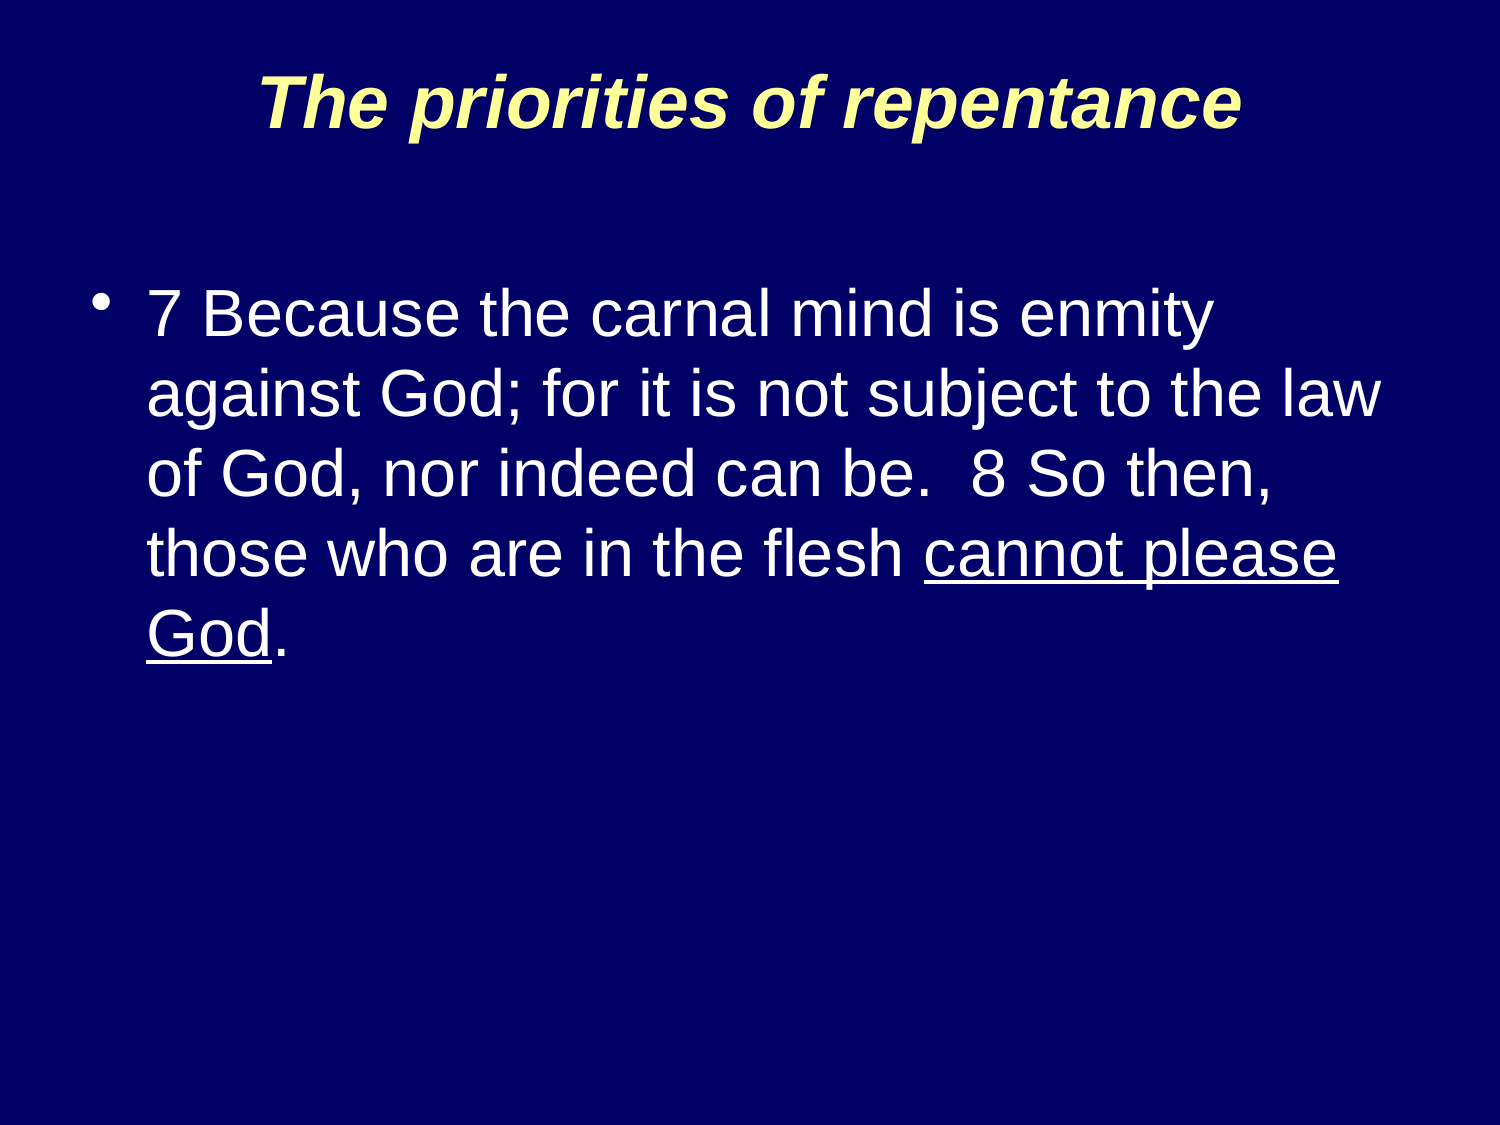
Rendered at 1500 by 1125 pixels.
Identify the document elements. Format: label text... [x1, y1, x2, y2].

title The priorities of repentance [75, 45, 1425, 233]
list 7 Because the carnal mind is enmity against God; for it is not subject to the law of God, nor indeed can be. 8 So then, those who are in the flesh cannot please God. [75, 262, 1425, 1005]
